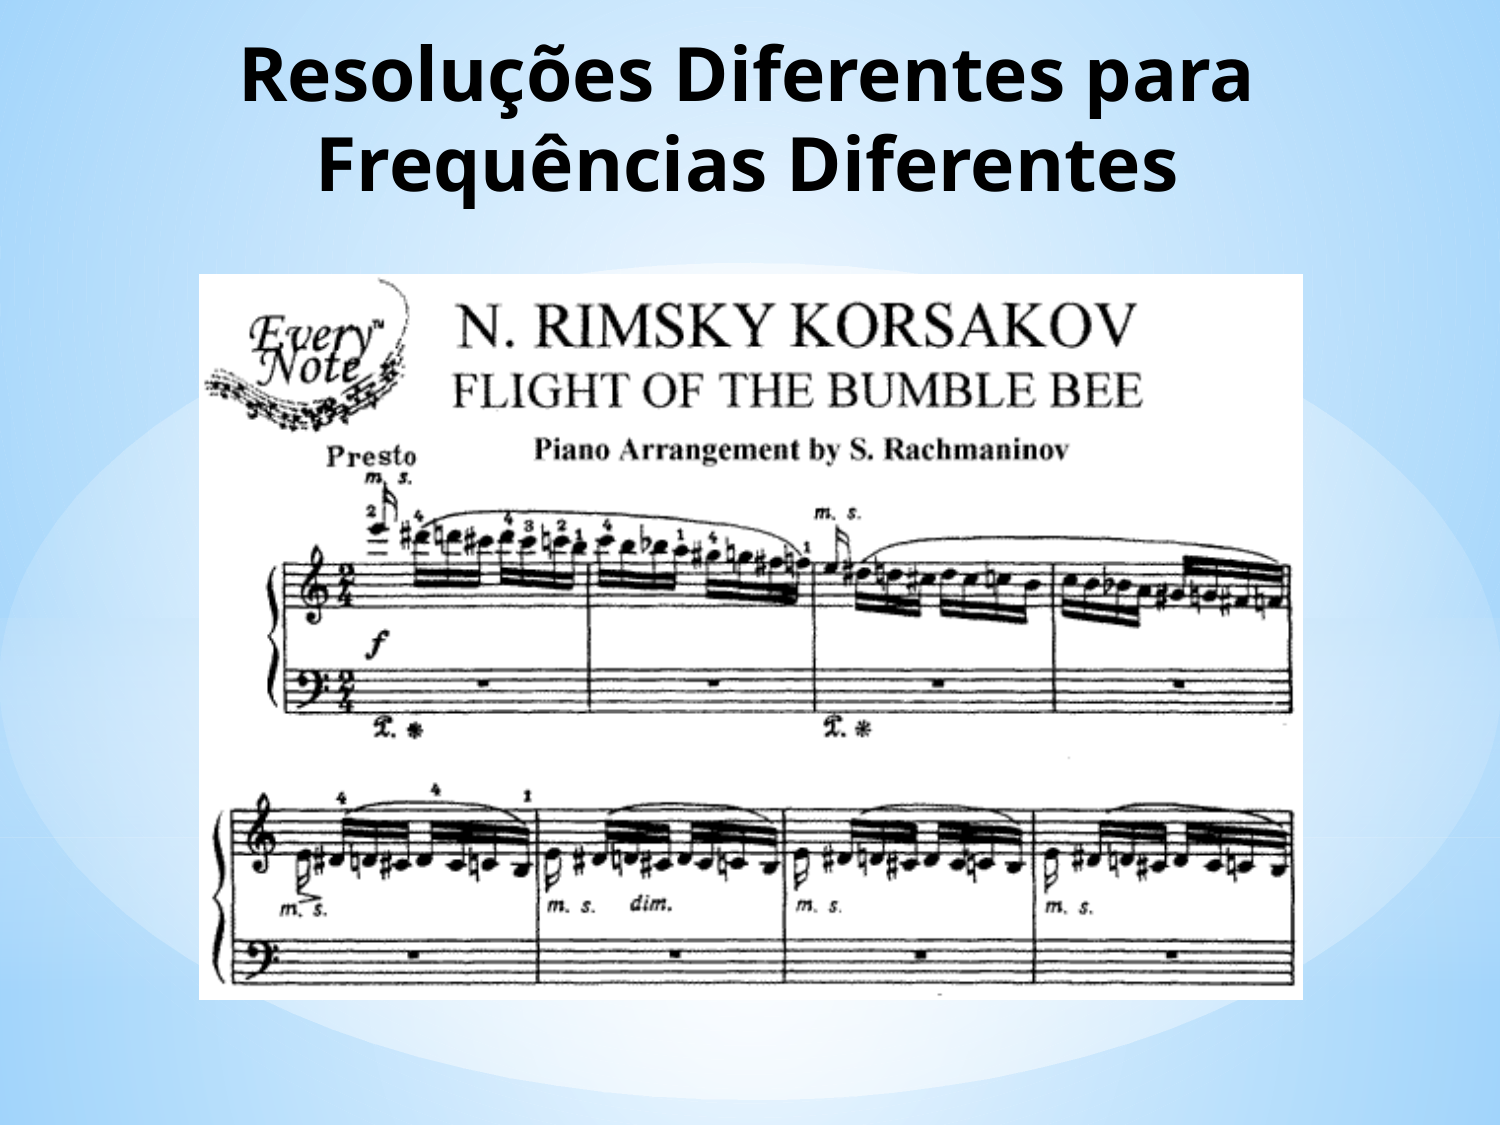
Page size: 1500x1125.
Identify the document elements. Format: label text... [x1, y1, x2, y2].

title Resoluções Diferentes para Frequências Diferentes [47, 19, 1447, 173]
picture [199, 274, 1303, 1000]
